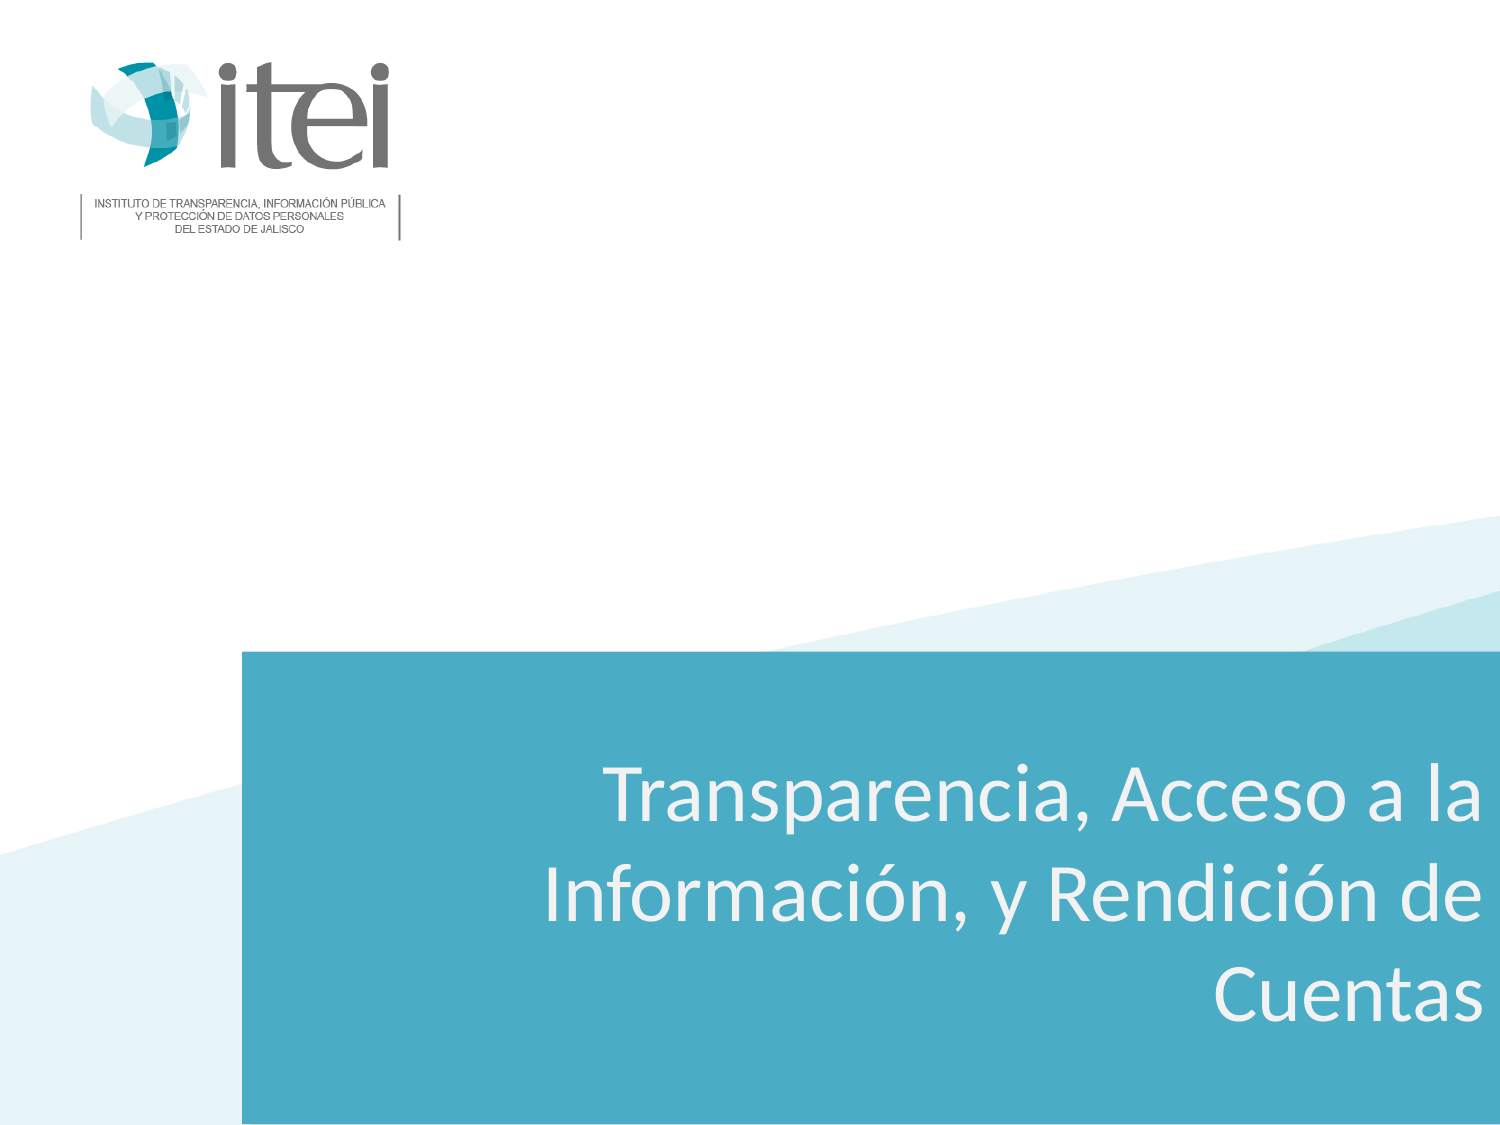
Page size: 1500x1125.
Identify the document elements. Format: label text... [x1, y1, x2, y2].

picture [0, 0, 1500, 1125]
text_box Transparencia, Acceso a la Información, y Rendición de Cuentas [240, 650, 1500, 1125]
